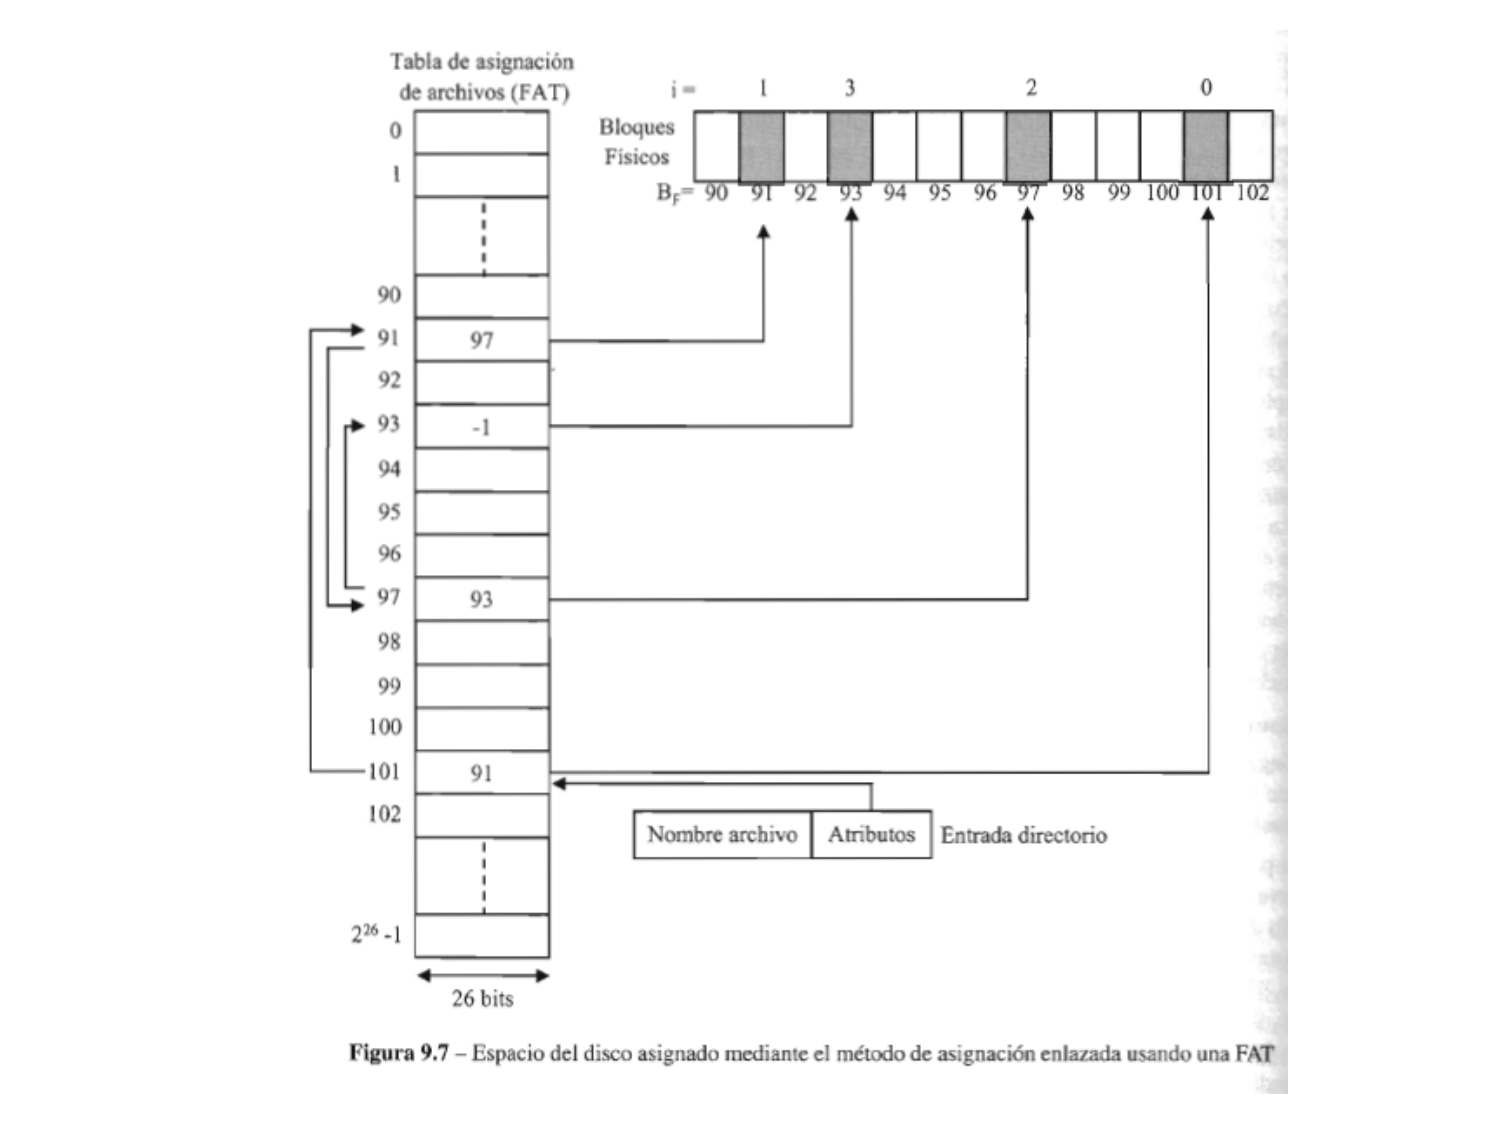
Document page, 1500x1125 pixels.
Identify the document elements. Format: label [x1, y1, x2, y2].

picture [265, 30, 1288, 1095]
